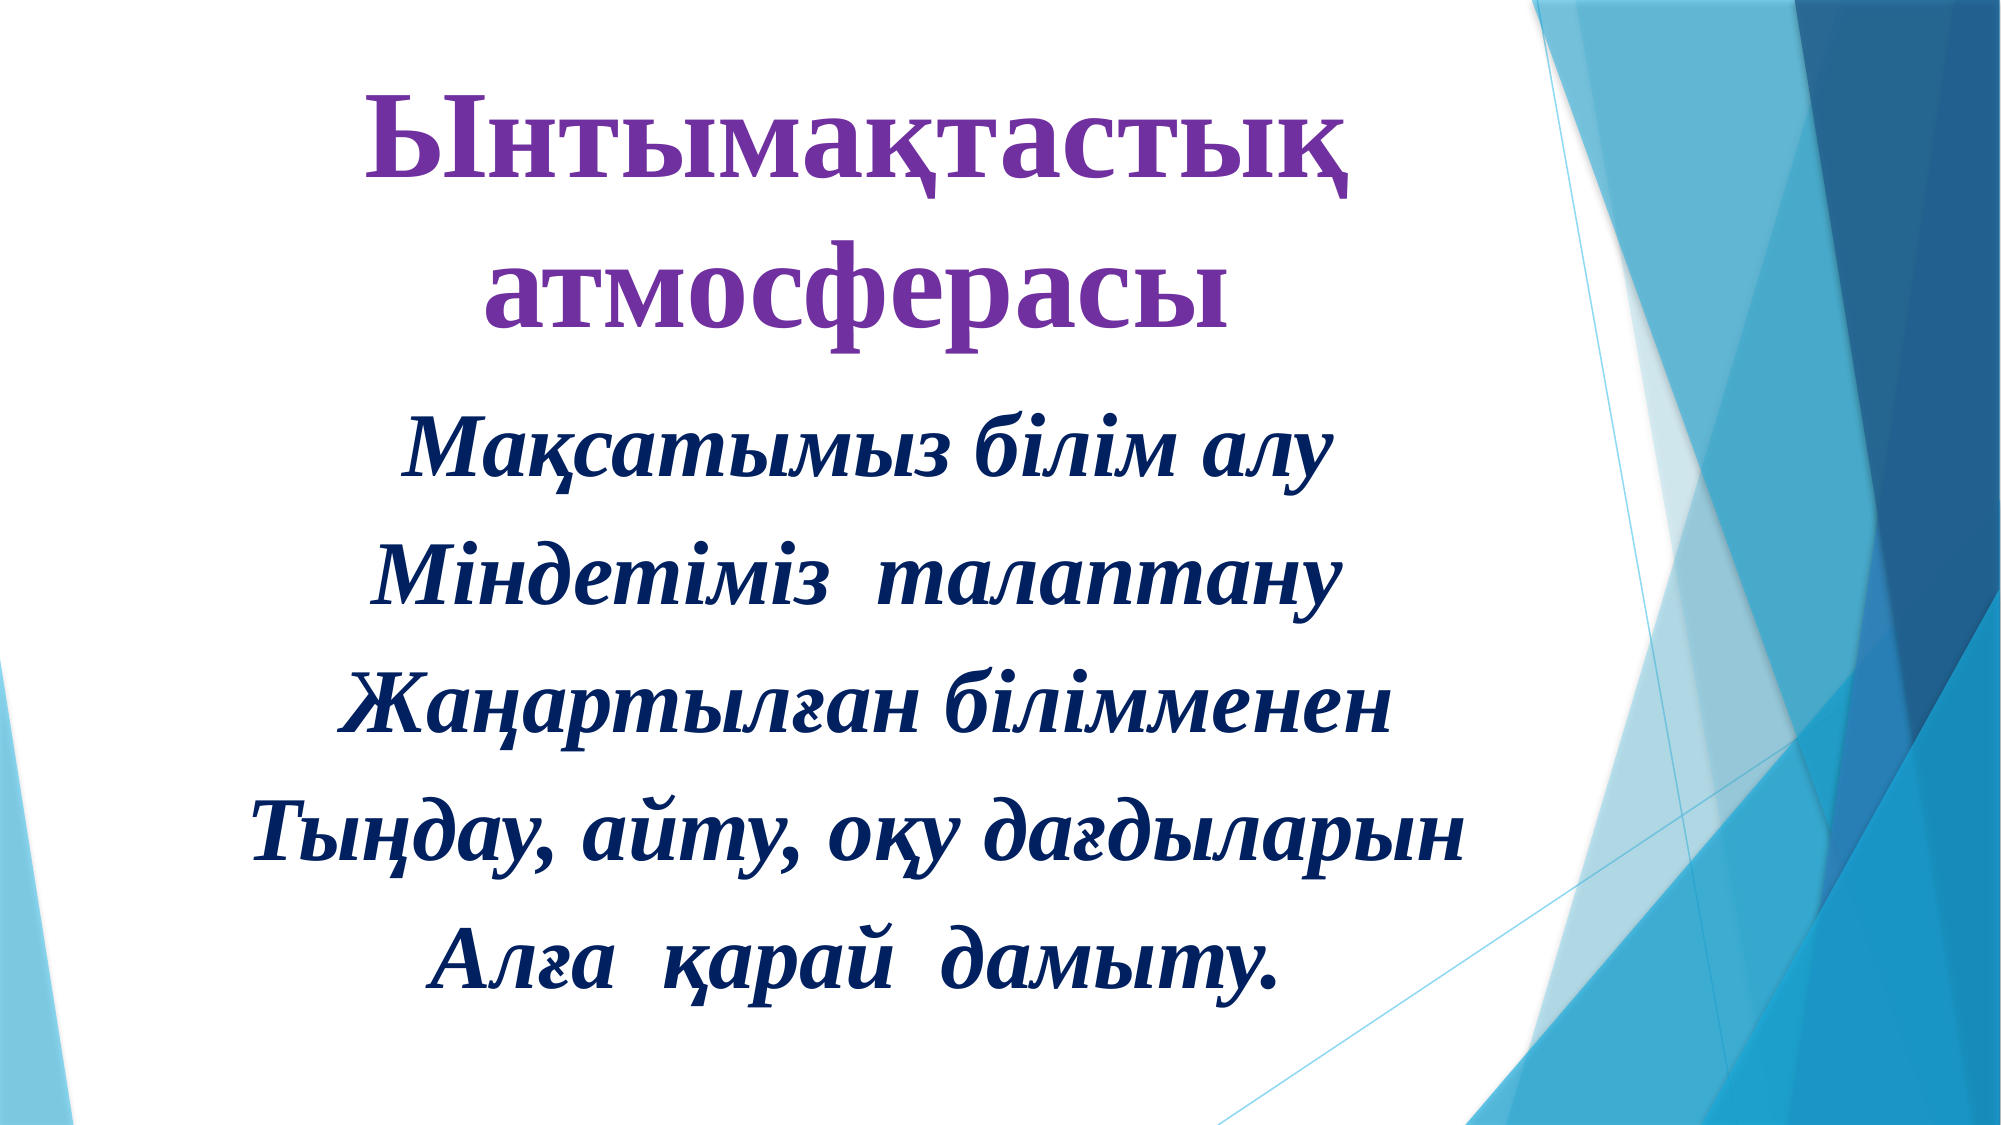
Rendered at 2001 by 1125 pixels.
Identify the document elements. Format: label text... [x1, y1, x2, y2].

title Ынтымақтастық атмосферасы [151, 45, 1562, 357]
list Мақсатымыз білім алу Міндетіміз талаптану Жаңартылған білімменен Тыңдау, айту, оқу дағдыларын Алға қарай дамыту. [163, 377, 1574, 1015]
